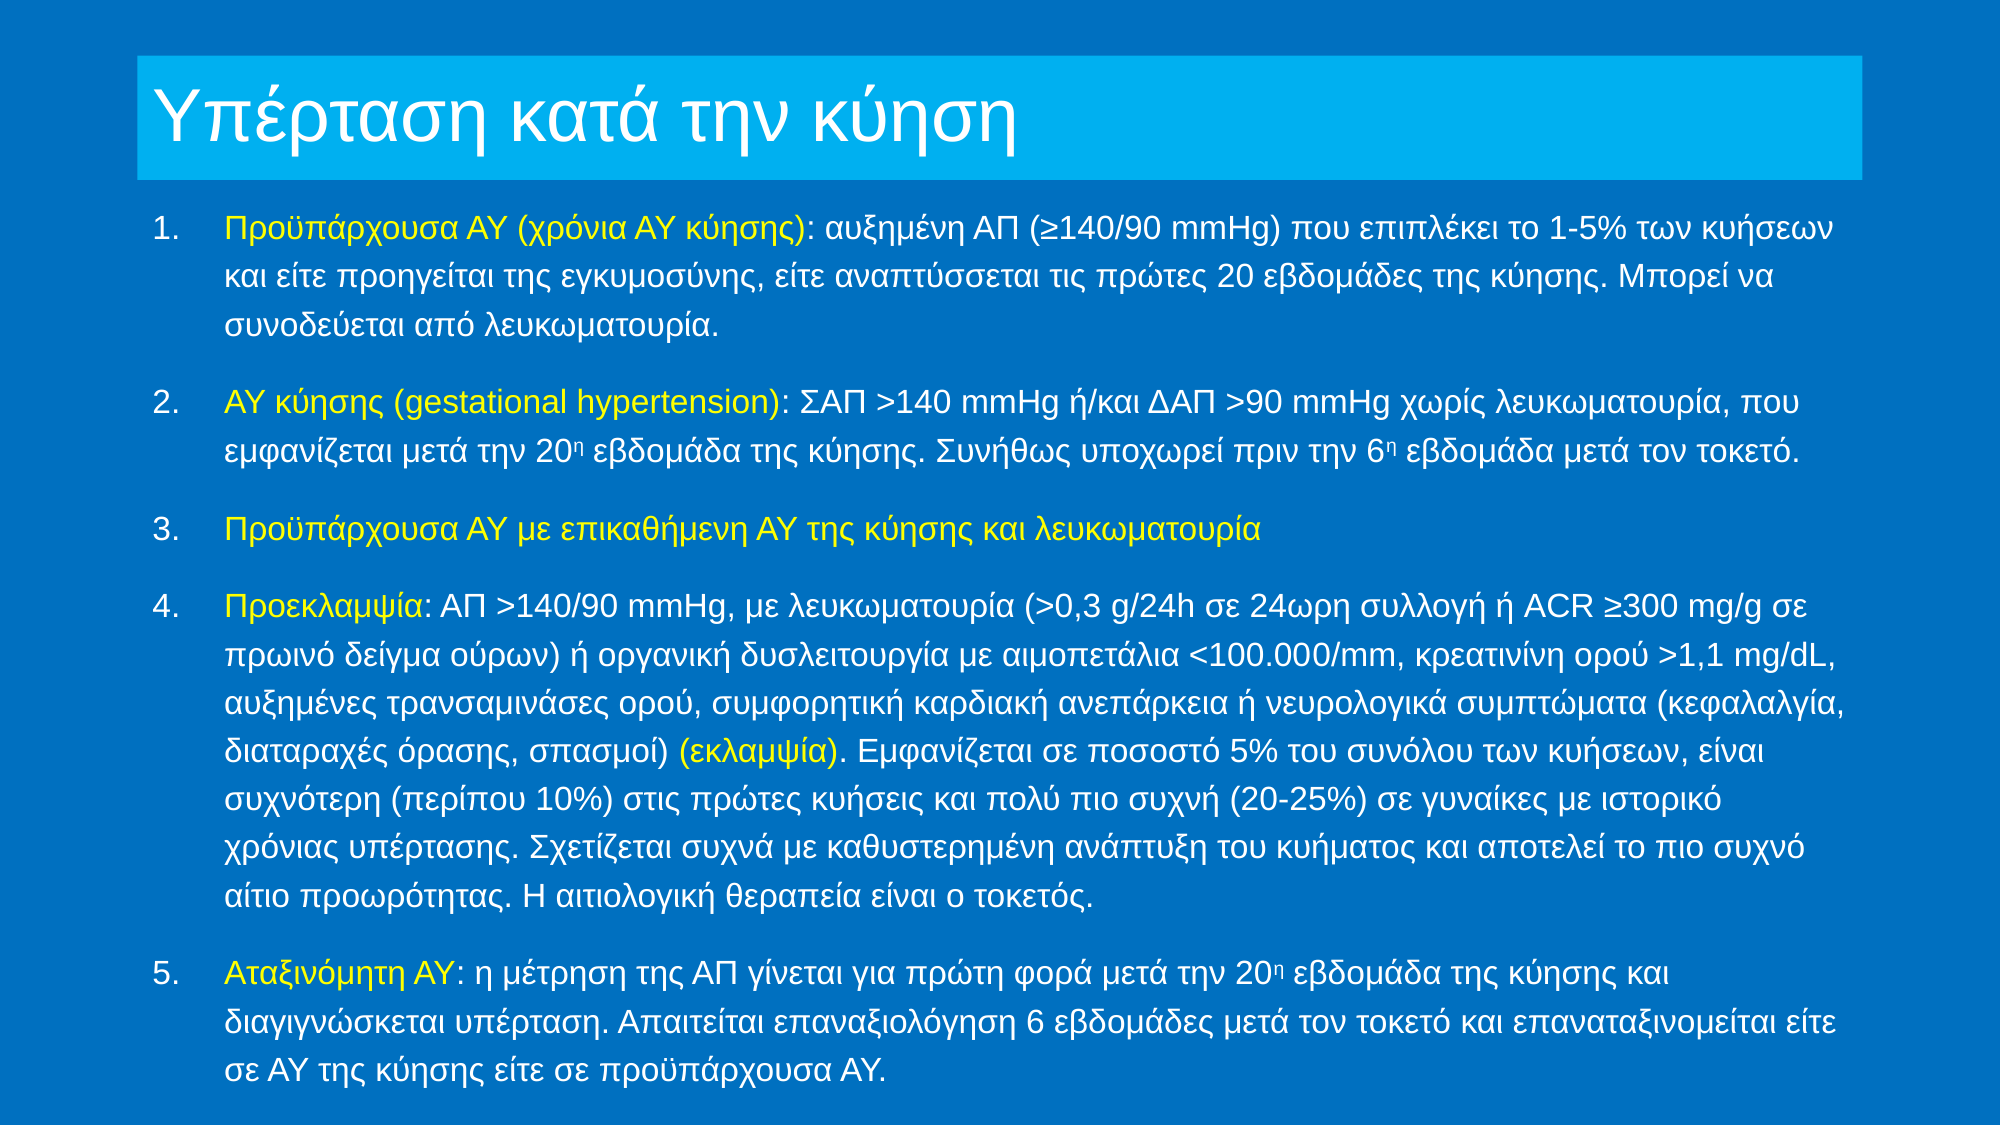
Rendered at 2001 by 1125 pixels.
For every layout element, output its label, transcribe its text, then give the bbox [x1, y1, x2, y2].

list Προϋπάρχουσα ΑΥ (χρόνια ΑΥ κύησης): αυξημένη ΑΠ (≥140/90 mmHg) που επιπλέκει το 1-5% των κυήσεων και είτε προηγείται της εγκυμοσύνης, είτε αναπτύσσεται τις πρώτες 20 εβδομάδες της κύησης. Μπορεί να συνοδεύεται από λευκωματουρία. ΑΥ κύησης (gestational hypertension): ΣΑΠ >140 mmHg ή/και ΔΑΠ >90 mmHg χωρίς λευκωματουρία, που εμφανίζεται μετά την 20η εβδομάδα της κύησης. Συνήθως υποχωρεί πριν την 6η εβδομάδα μετά τον τοκετό. Προϋπάρχουσα ΑΥ με επικαθήμενη ΑΥ της κύησης και λευκωματουρία Προεκλαμψία: ΑΠ >140/90 mmHg, με λευκωματουρία (>0,3 g/24h σε 24ωρη συλλογή ή ACR ≥300 mg/g σε πρωινό δείγμα ούρων) ή οργανική δυσλειτουργία με αιμοπετάλια <100.000/mm, κρεατινίνη ορού >1,1 mg/dL, αυξημένες τρανσαμινάσες ορού, συμφορητική καρδιακή ανεπάρκεια ή νευρολογικά συμπτώματα (κεφαλαλγία, διαταραχές όρασης, σπασμοί) (εκλαμψία). Εμφανίζεται σε ποσοστό 5% του συνόλου των κυήσεων, είναι συχνότερη (περίπου 10%) στις πρώτες κυήσεις και πολύ πιο συχνή (20-25%) σε γυναίκες με ιστορικό χρόνιας υπέρτασης. Σχετίζεται συχνά με καθυστερημένη ανάπτυξη του κυήματος και αποτελεί το πιο συχνό αίτιο προωρότητας. Η αιτιολογική θεραπεία είναι ο τοκετός. Αταξινόμητη ΑΥ: η μέτρηση της ΑΠ γίνεται για πρώτη φορά μετά την 20η εβδομάδα της κύησης και διαγιγνώσκεται υπέρταση. Απαιτείται επαναξιολόγηση 6 εβδομάδες μετά τον τοκετό και επαναταξινομείται είτε σε ΑΥ της κύησης είτε σε προϋπάρχουσα ΑΥ. [137, 190, 1863, 1113]
title Υπέρταση κατά την κύηση [137, 55, 1863, 180]
